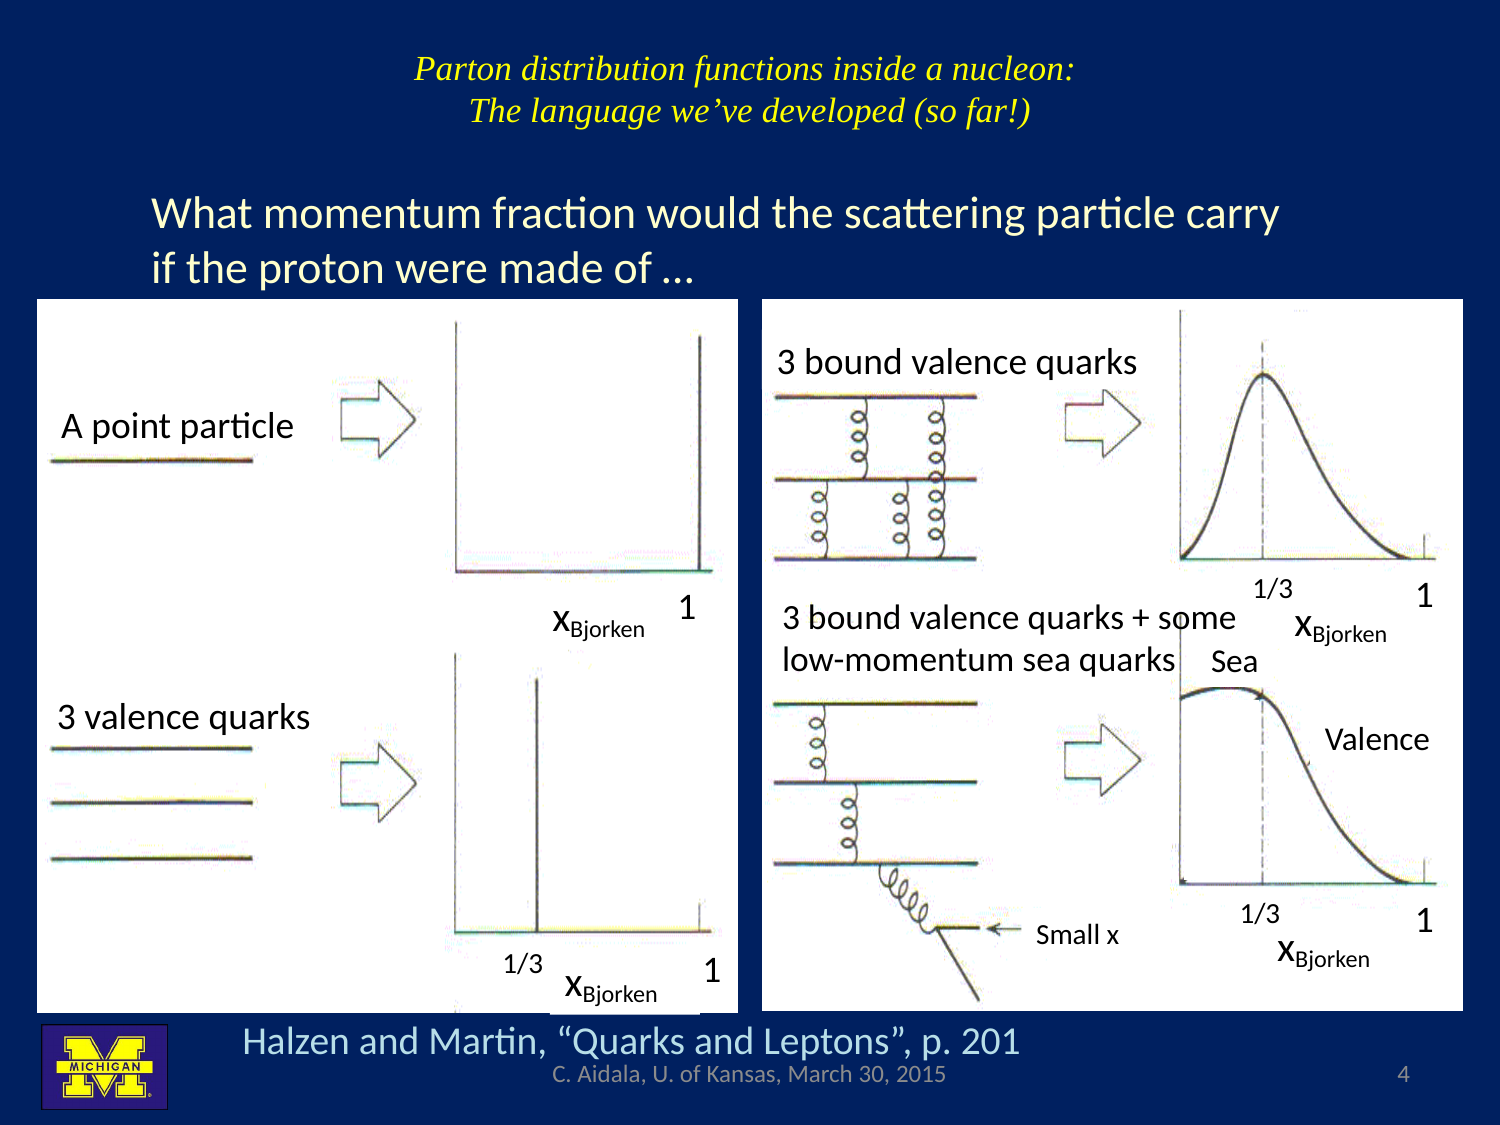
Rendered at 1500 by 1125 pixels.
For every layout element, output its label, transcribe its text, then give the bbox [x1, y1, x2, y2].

text_box What momentum fraction would the scattering particle carry if the proton were made of … [136, 174, 1306, 298]
text_box Halzen and Martin, “Quarks and Leptons”, p. 201 [227, 1022, 1037, 1070]
title Parton distribution functions inside a nucleon: The language we’ve developed (so far!) [37, 37, 1463, 138]
picture [41, 1024, 168, 1110]
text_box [37, 299, 1463, 1013]
footer C. Aidala, U. of Kansas, March 30, 2015 [512, 1070, 988, 1103]
slide_number 4 [1074, 1042, 1425, 1103]
